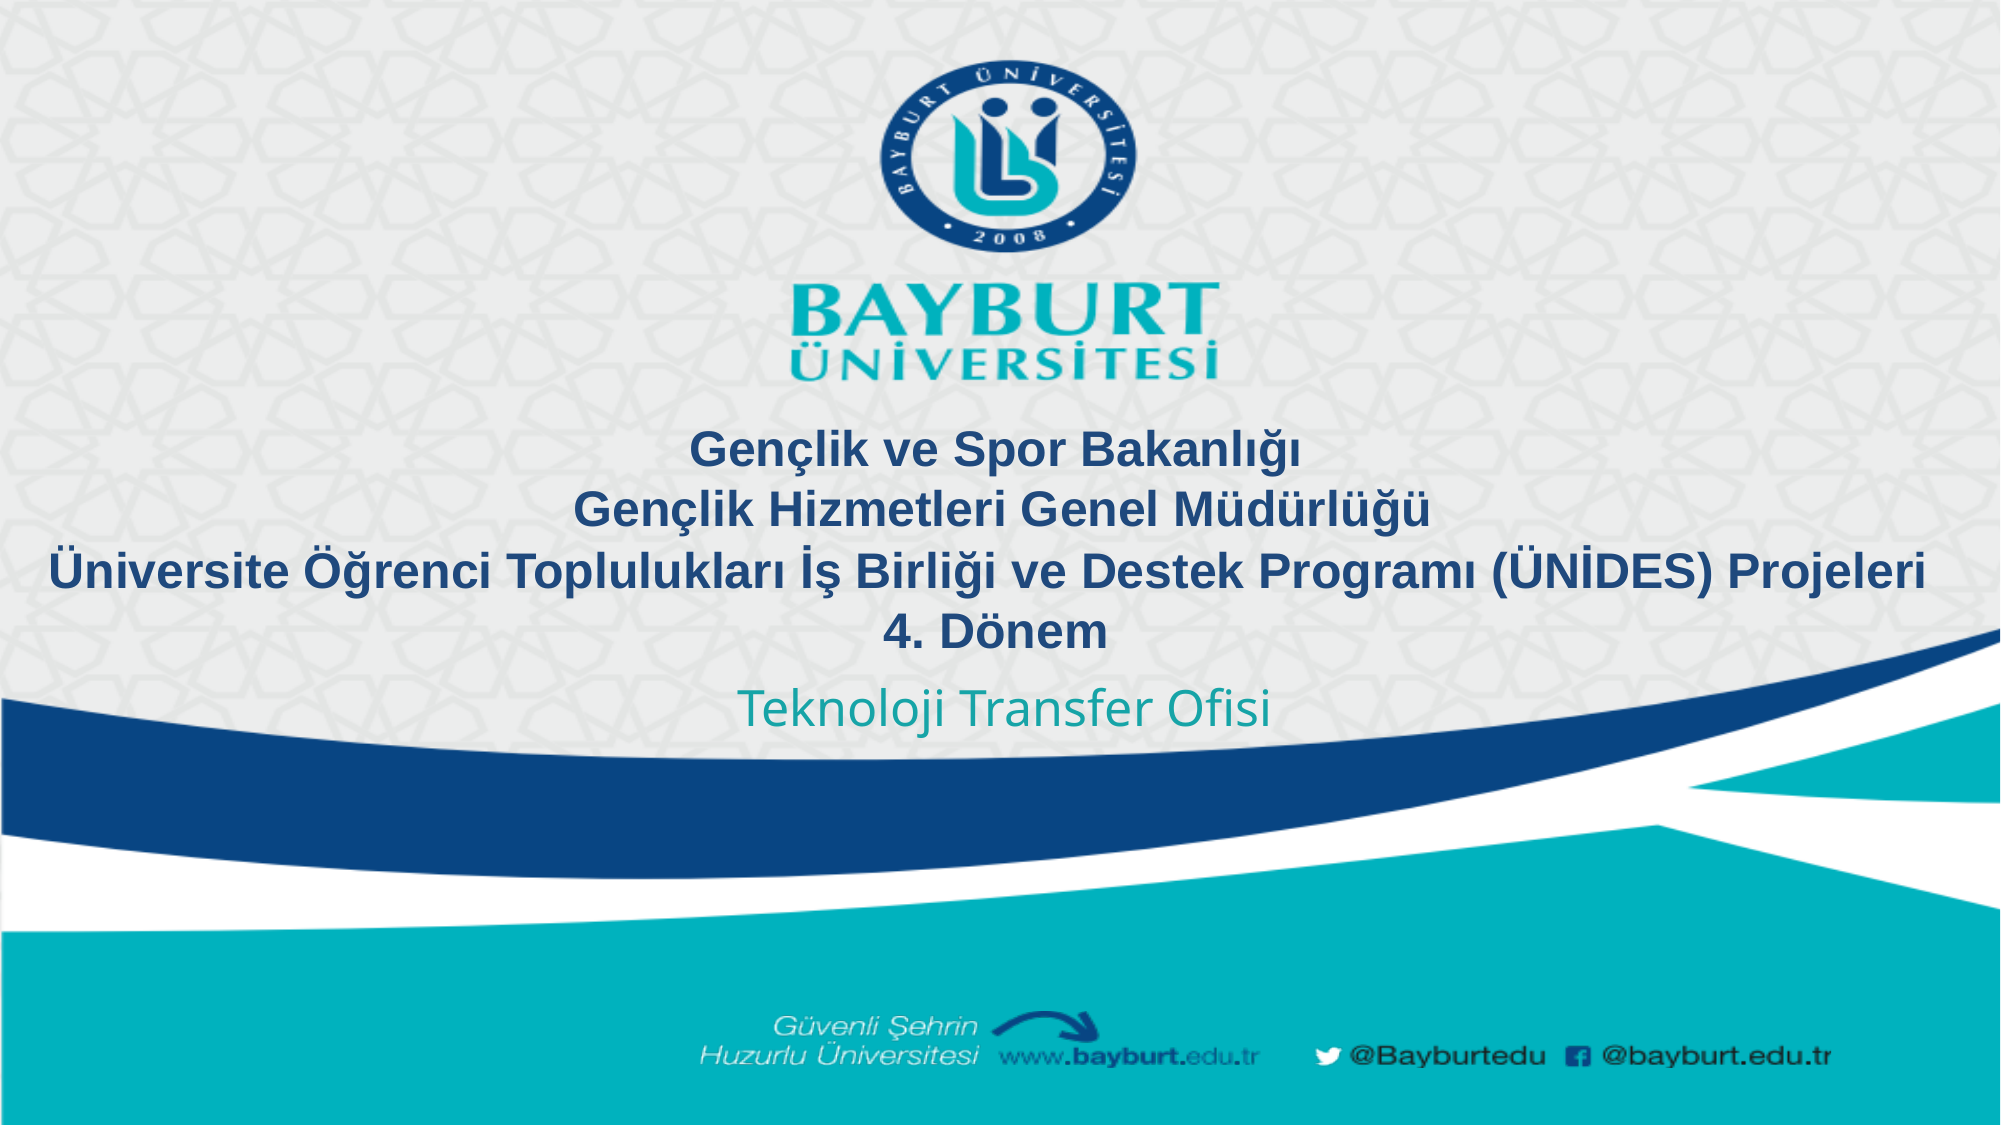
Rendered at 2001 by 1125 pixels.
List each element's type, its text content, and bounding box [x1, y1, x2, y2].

list Teknoloji Transfer Ofisi [5, 668, 2000, 776]
list Gençlik ve Spor Bakanlığı Gençlik Hizmetleri Genel Müdürlüğü Üniversite Öğrenci Toplulukları İş Birliği ve Destek Programı (ÜNİDES) Projeleri 4. Dönem [0, 409, 1996, 705]
